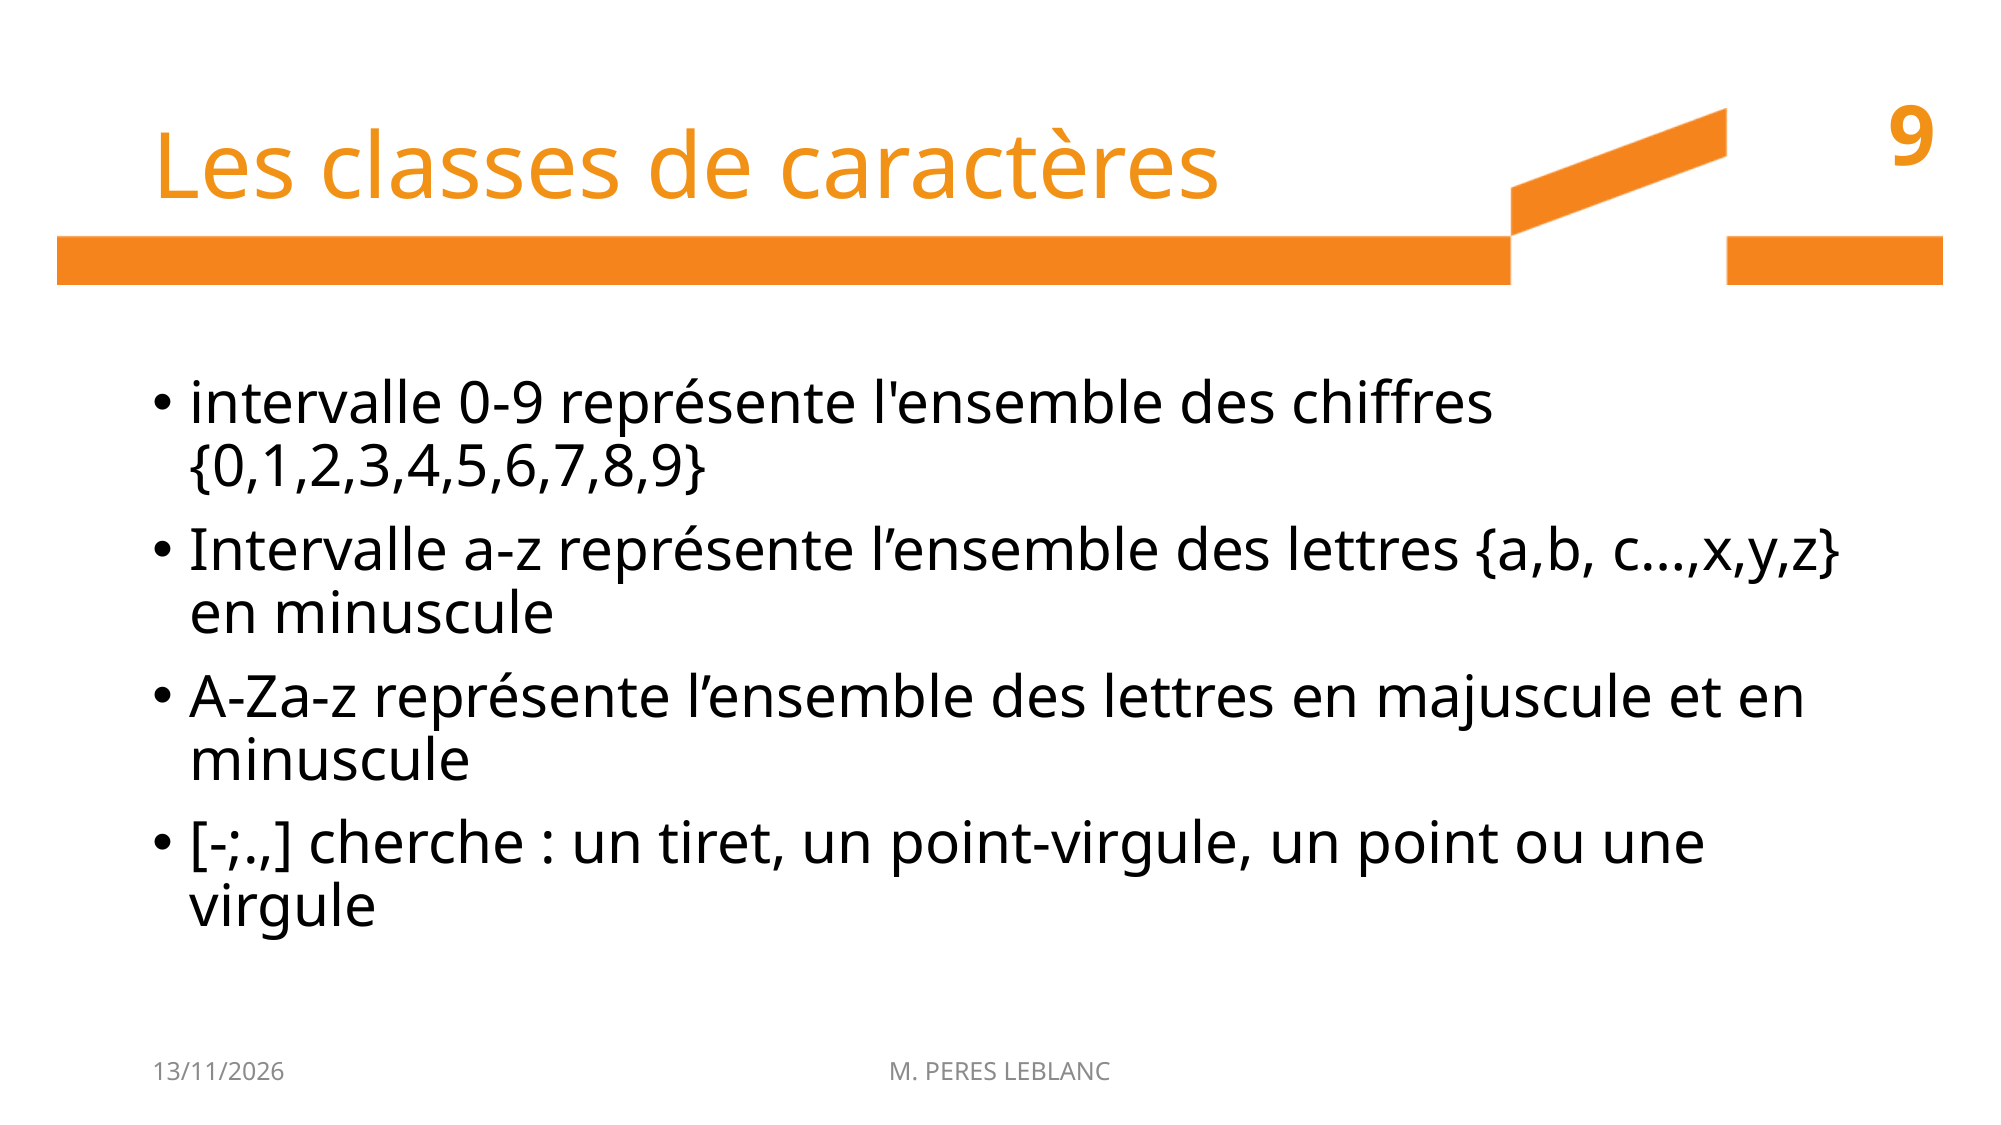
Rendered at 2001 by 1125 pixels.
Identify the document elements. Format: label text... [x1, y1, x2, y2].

title Les classes de caractères [137, 59, 1863, 278]
list intervalle 0-9 représente l'ensemble des chiffres {0,1,2,3,4,5,6,7,8,9} Intervalle a-z représente l’ensemble des lettres {a,b, c…,x,y,z} en minuscule A-Za-z représente l’ensemble des lettres en majuscule et en minuscule [-;.,] cherche : un tiret, un point-virgule, un point ou une virgule [137, 299, 1863, 1014]
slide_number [137, 1042, 588, 1103]
slide_number 9 [1500, 108, 1951, 169]
picture [57, 108, 1943, 285]
footer M. PERES LEBLANC [662, 1042, 1338, 1103]
